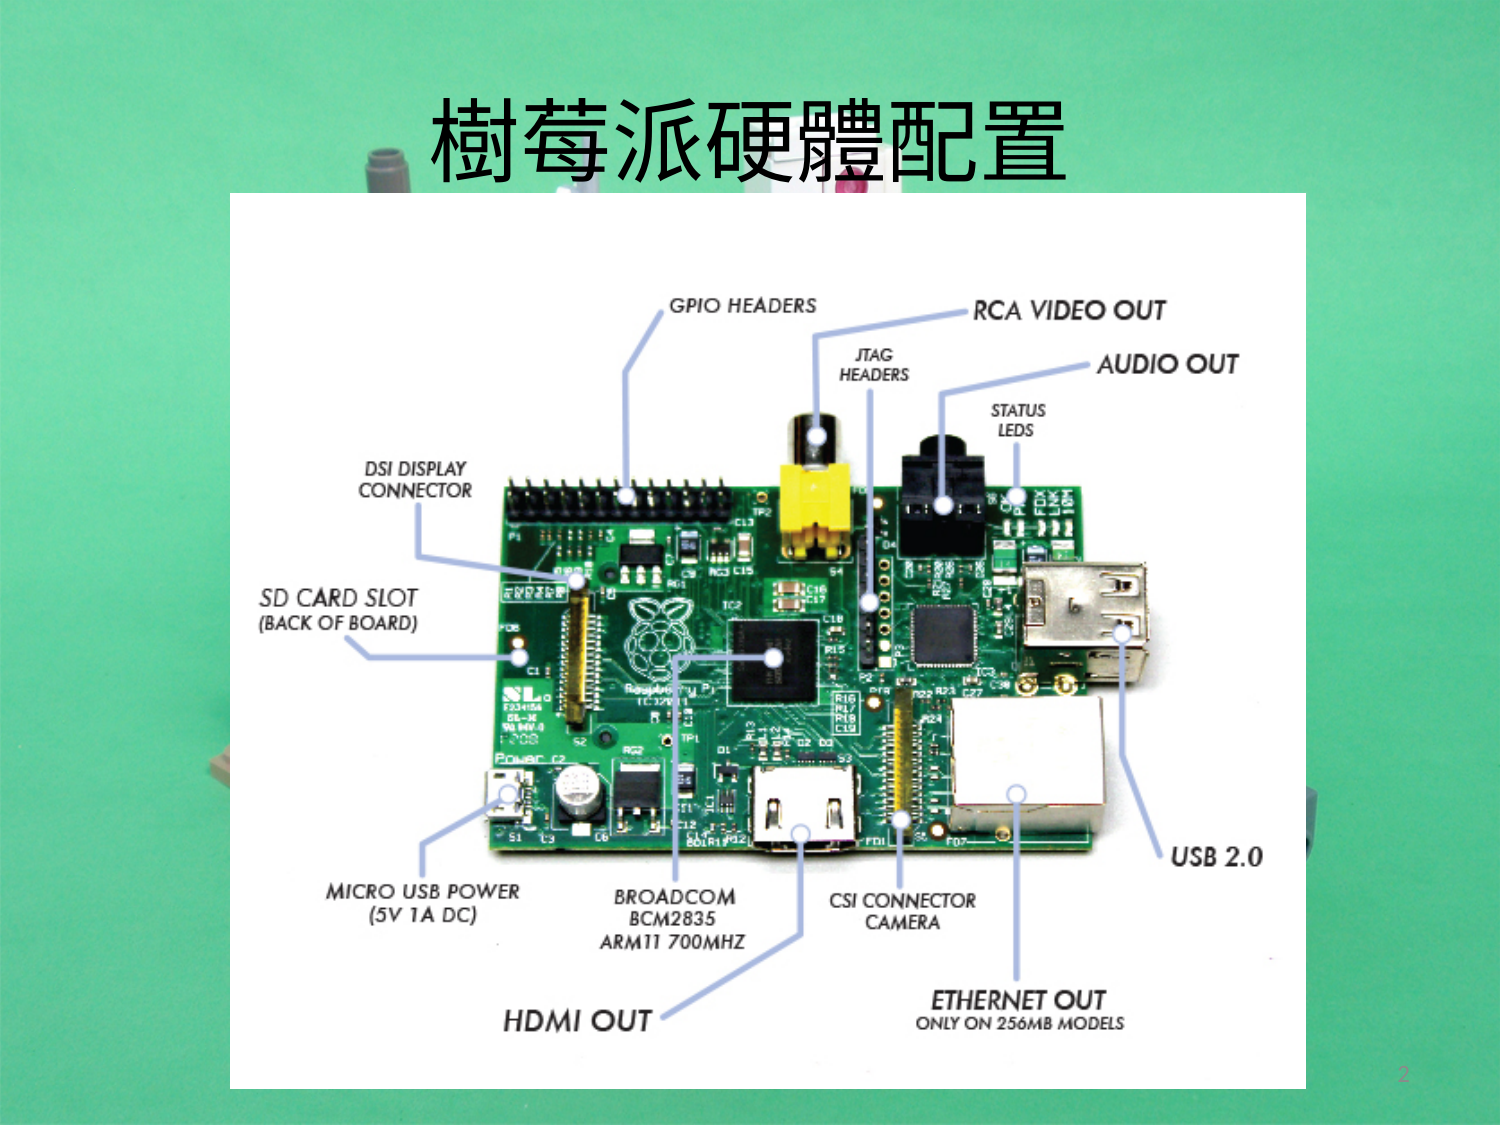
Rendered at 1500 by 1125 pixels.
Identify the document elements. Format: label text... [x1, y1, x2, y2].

slide_number 2 [1074, 1042, 1425, 1103]
picture [0, 0, 1500, 1125]
title 樹莓派硬體配置 [75, 45, 1425, 233]
